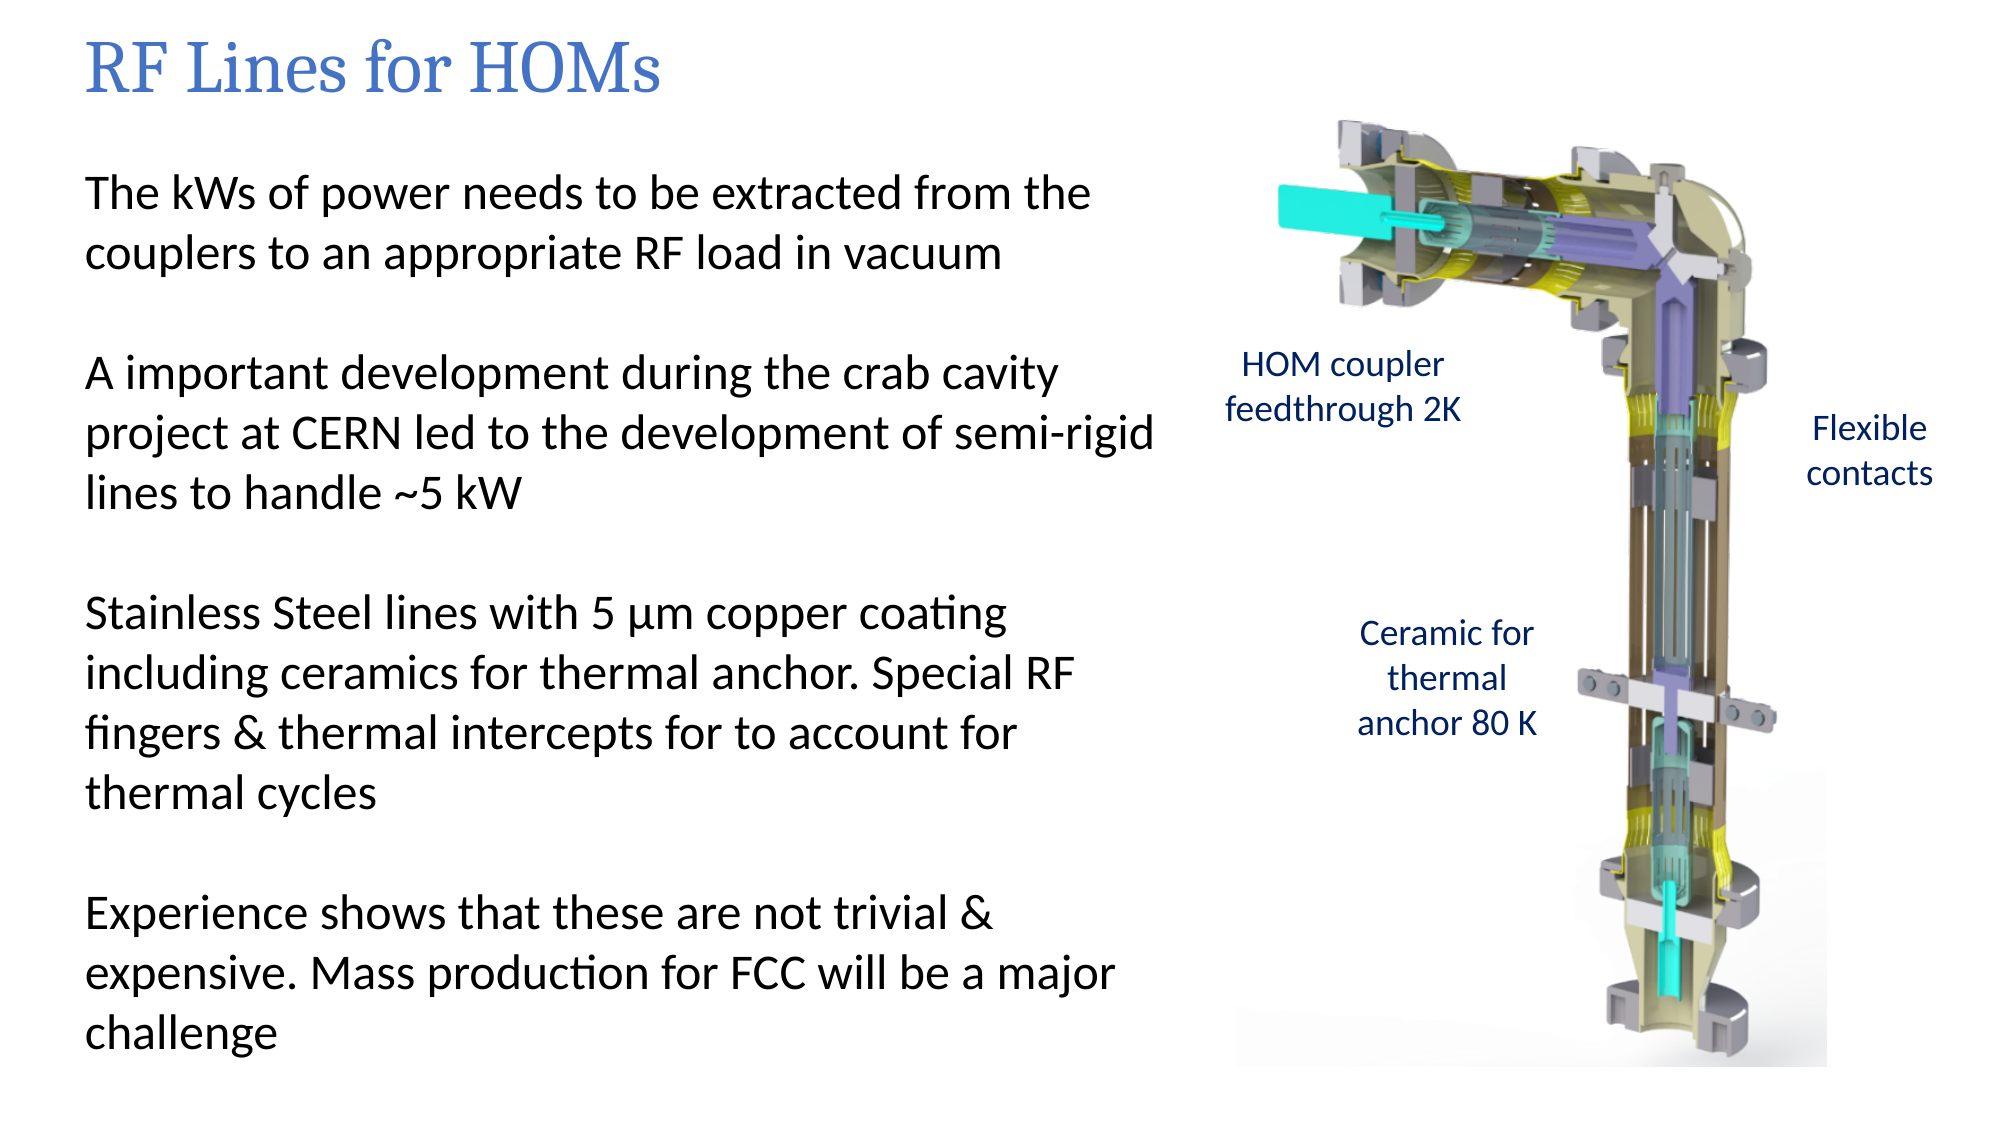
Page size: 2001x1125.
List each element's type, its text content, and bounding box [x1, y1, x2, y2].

text_box HOM coupler feedthrough 2K [1206, 331, 1235, 436]
text_box The kWs of power needs to be extracted from the couplers to an appropriate RF load in vacuum A important development during the crab cavity project at CERN led to the development of semi-rigid lines to handle ~5 kW Stainless Steel lines with 5 µm copper coating including ceramics for thermal anchor. Special RF fingers & thermal intercepts for to account for thermal cycles Experience shows that these are not trivial & expensive. Mass production for FCC will be a major challenge [69, 152, 1175, 1067]
text_box Flexible contacts [1827, 395, 1975, 501]
picture [1235, 62, 1827, 1067]
text_box RF Lines for HOMs [69, 20, 1364, 161]
